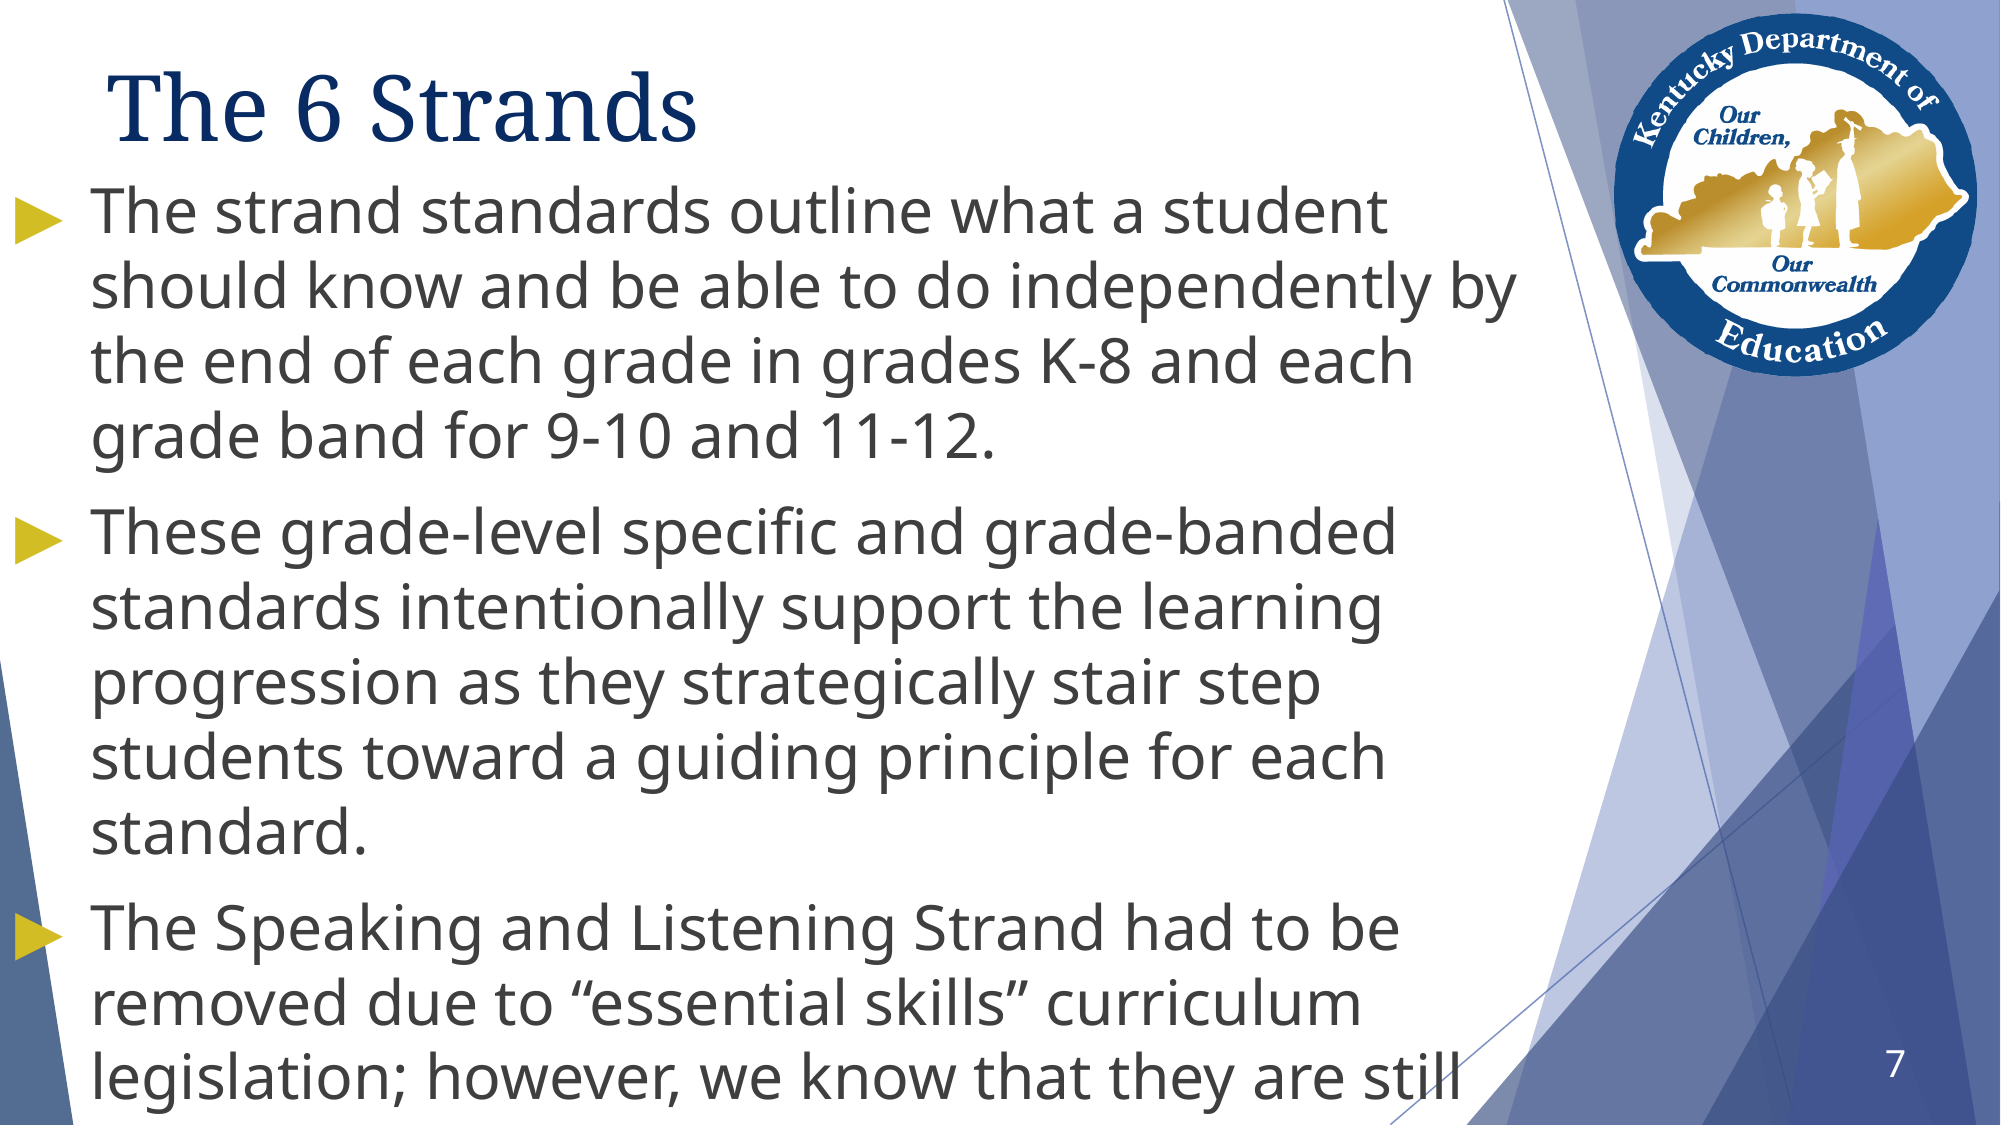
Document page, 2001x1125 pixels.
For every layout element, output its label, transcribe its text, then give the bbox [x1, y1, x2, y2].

picture [1598, 0, 1989, 390]
list The strand standards outline what a student should know and be able to do independently by the end of each grade in grades K-8 and each grade band for 9-10 and 11-12. These grade-level specific and grade-banded standards intentionally support the learning progression as they strategically stair step students toward a guiding principle for each standard. The Speaking and Listening Strand had to be removed due to “essential skills” curriculum legislation; however, we know that they are still essential to best practice instruction. [0, 163, 1599, 1125]
title The 6 Strands [91, 42, 1502, 163]
slide_number 7 [1809, 1035, 1922, 1096]
